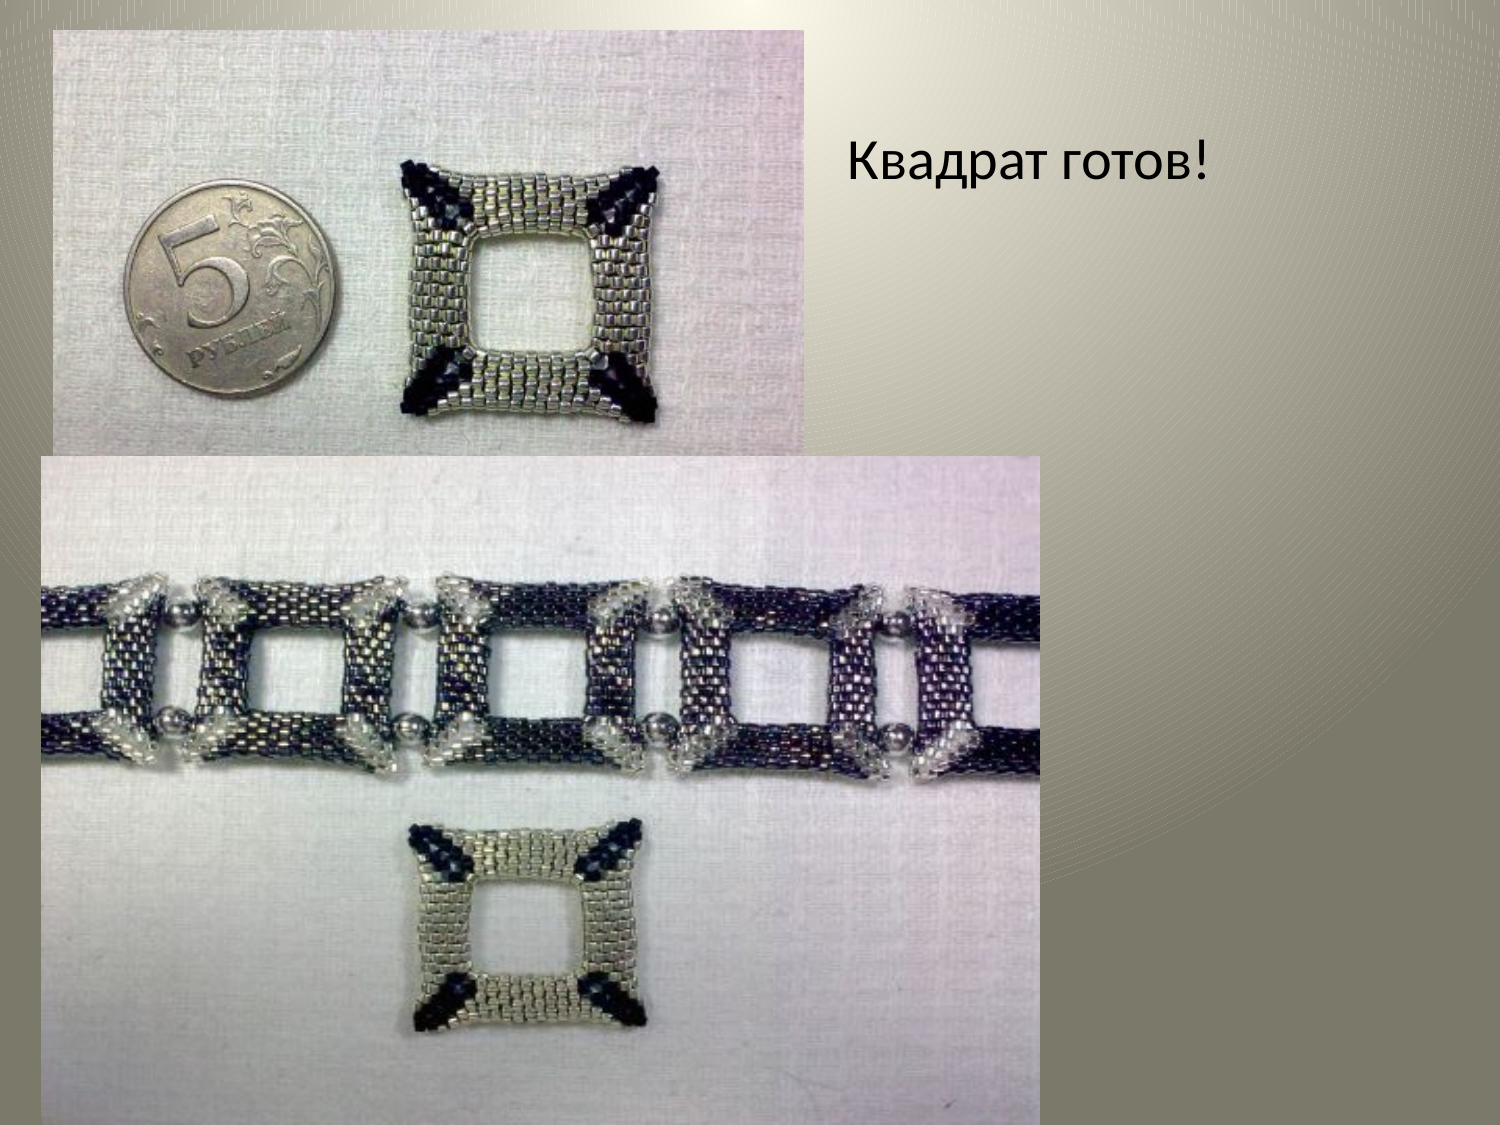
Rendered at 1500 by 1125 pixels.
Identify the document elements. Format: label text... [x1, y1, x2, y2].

text_box Квадрат готов! [832, 113, 1317, 199]
picture [40, 30, 1040, 1125]
